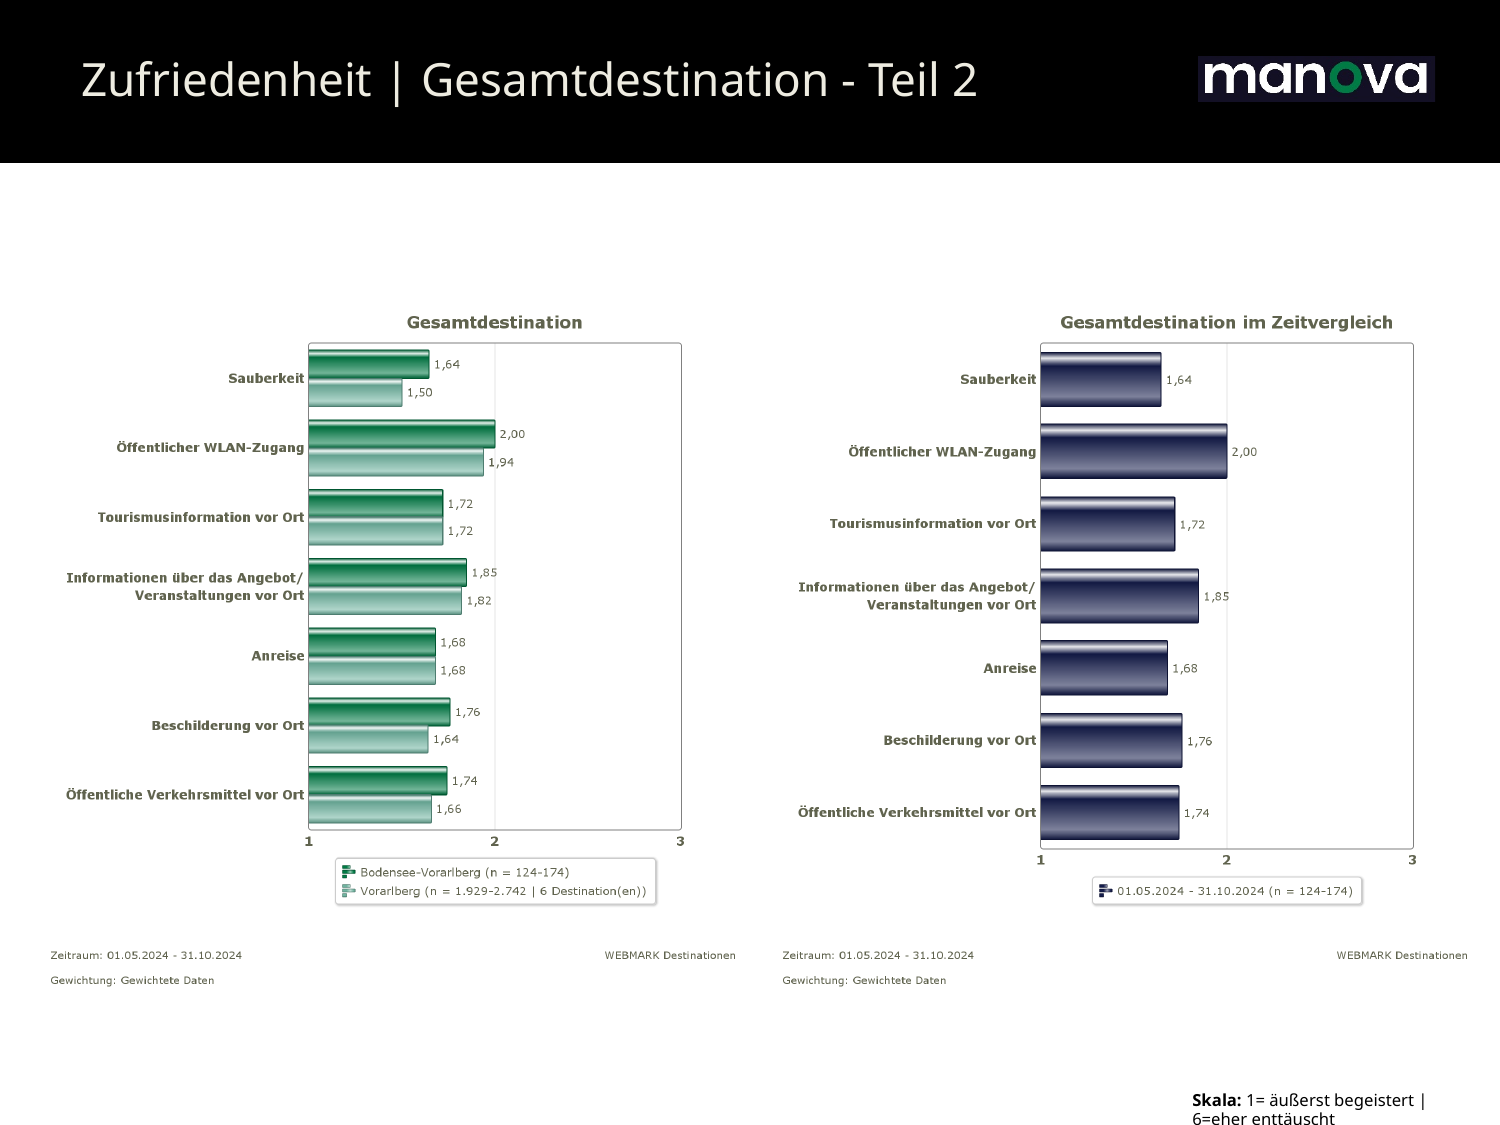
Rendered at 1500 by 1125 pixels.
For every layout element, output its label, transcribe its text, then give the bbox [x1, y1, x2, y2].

picture [46, 275, 739, 1011]
picture [779, 275, 1471, 1011]
title Zufriedenheit | Gesamtdestination - Teil 2 [66, 19, 1069, 137]
picture [1198, 56, 1436, 102]
